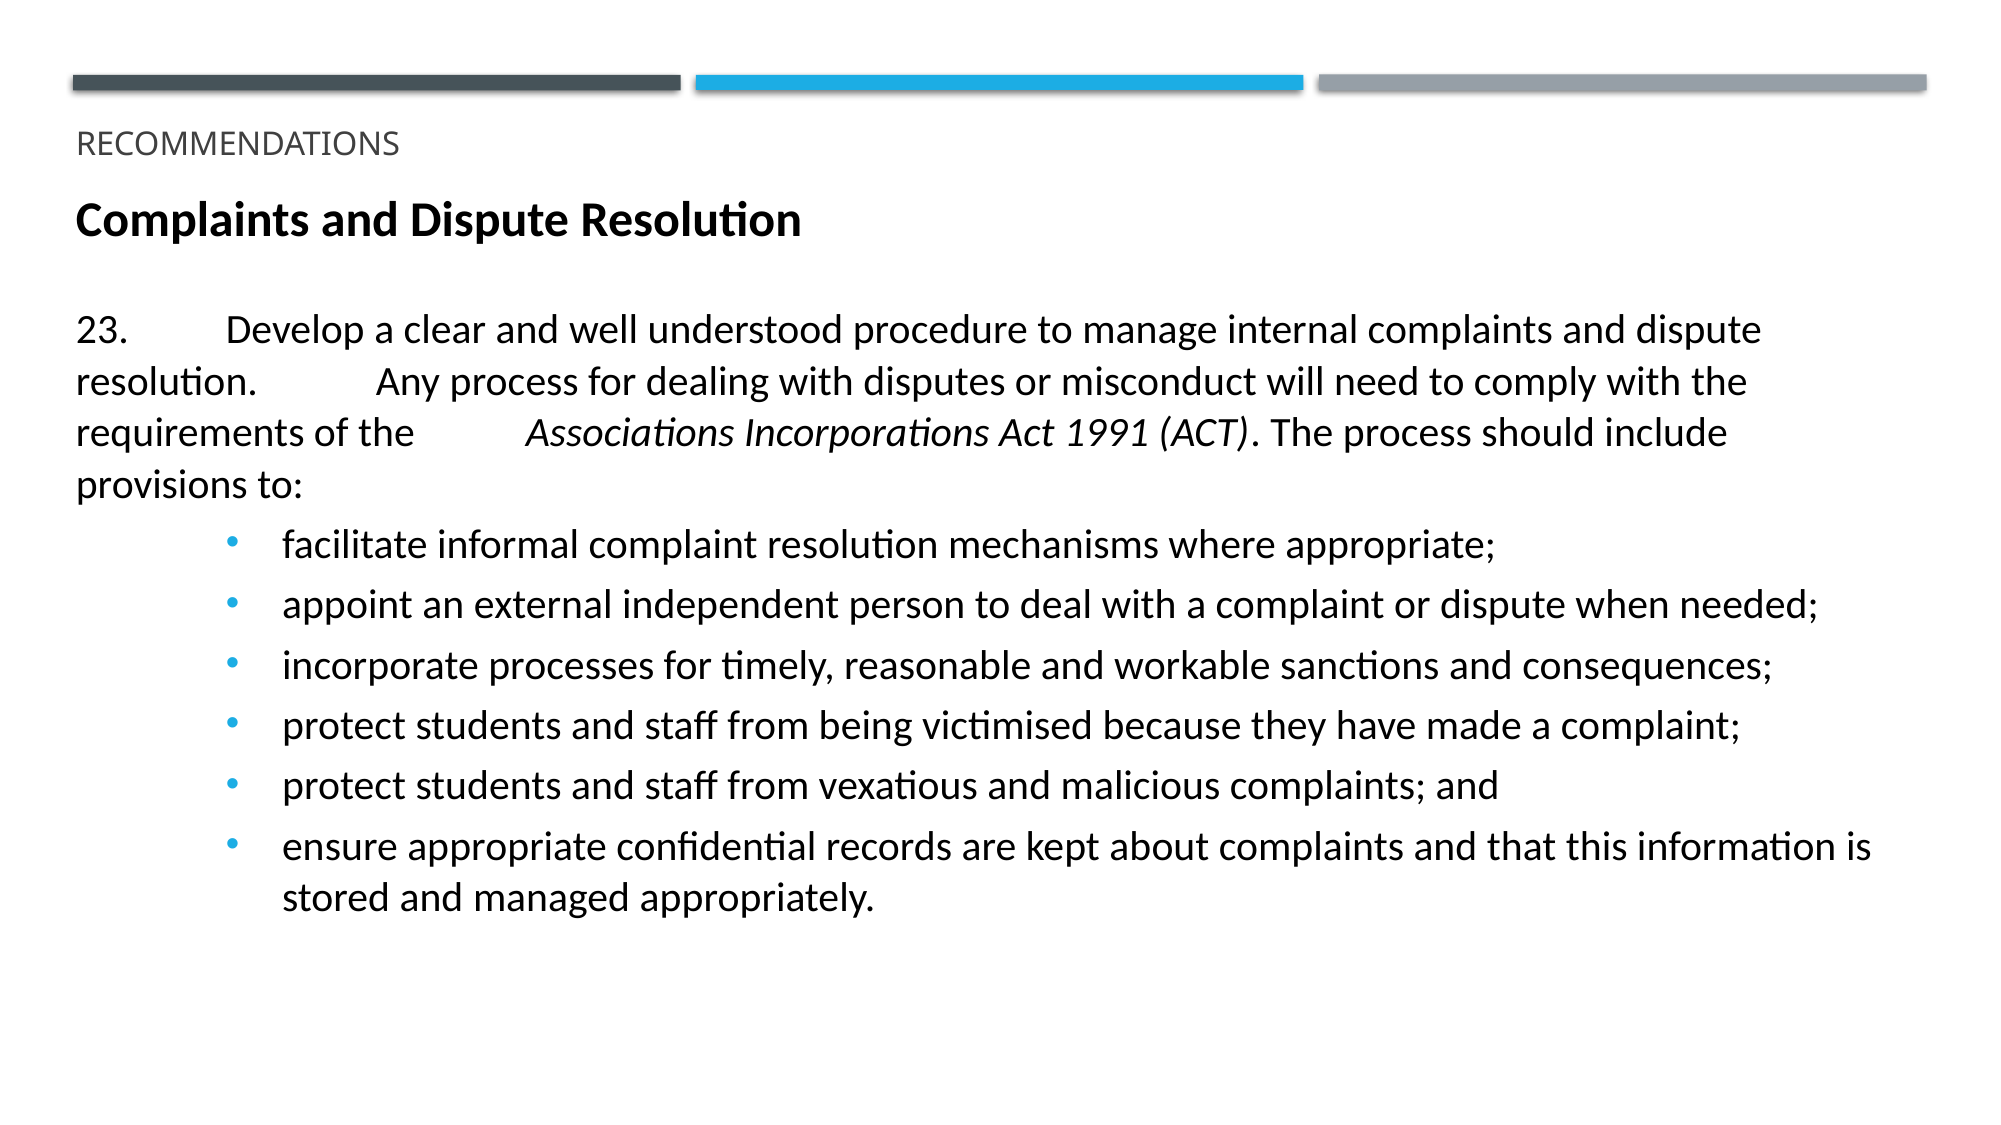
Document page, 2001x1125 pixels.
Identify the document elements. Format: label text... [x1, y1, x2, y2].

list Complaints and Dispute Resolution 23. Develop a clear and well understood procedure to manage internal complaints and dispute resolution. Any process for dealing with disputes or misconduct will need to comply with the requirements of the Associations Incorporations Act 1991 (ACT). The process should include provisions to: facilitate informal complaint resolution mechanisms where appropriate; appoint an external independent person to deal with a complaint or dispute when needed; incorporate processes for timely, reasonable and workable sanctions and consequences; protect students and staff from being victimised because they have made a complaint; protect students and staff from vexatious and malicious complaints; and ensure appropriate confidential records are kept about complaints and that this information is stored and managed appropriately. [60, 90, 1905, 1068]
